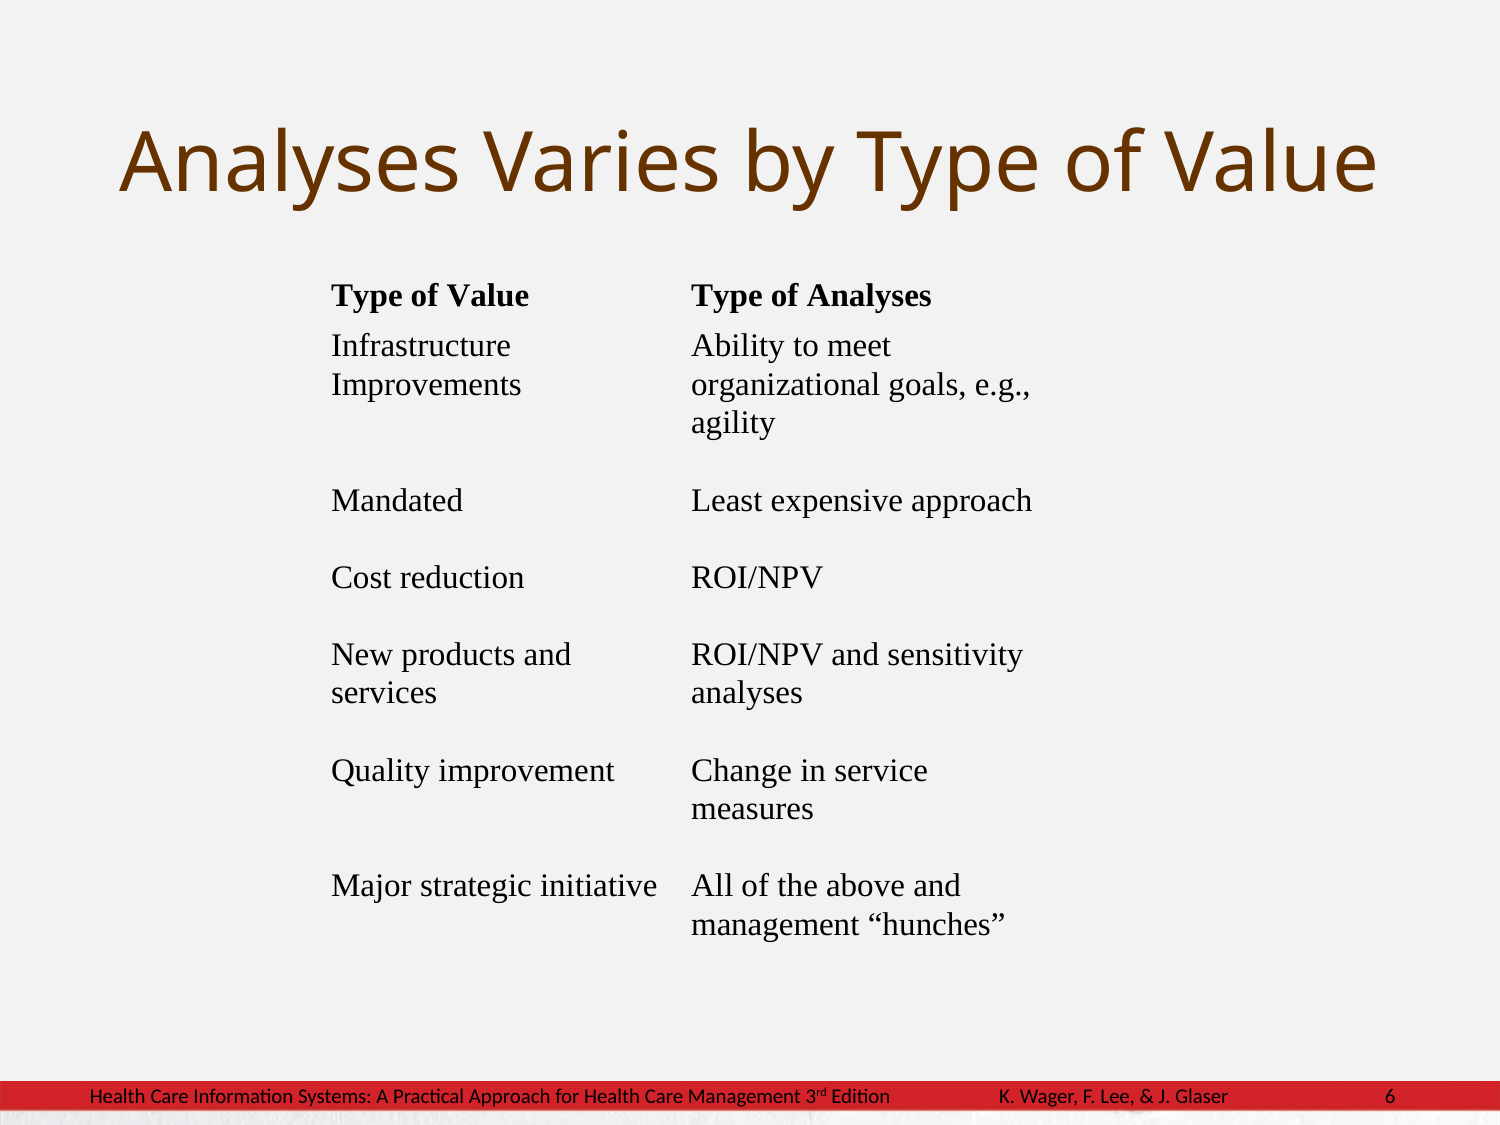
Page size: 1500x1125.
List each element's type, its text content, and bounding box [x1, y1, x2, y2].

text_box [315, 275, 1039, 1021]
title Analyses Varies by Type of Value [75, 45, 1425, 216]
picture [0, 1081, 1500, 1125]
